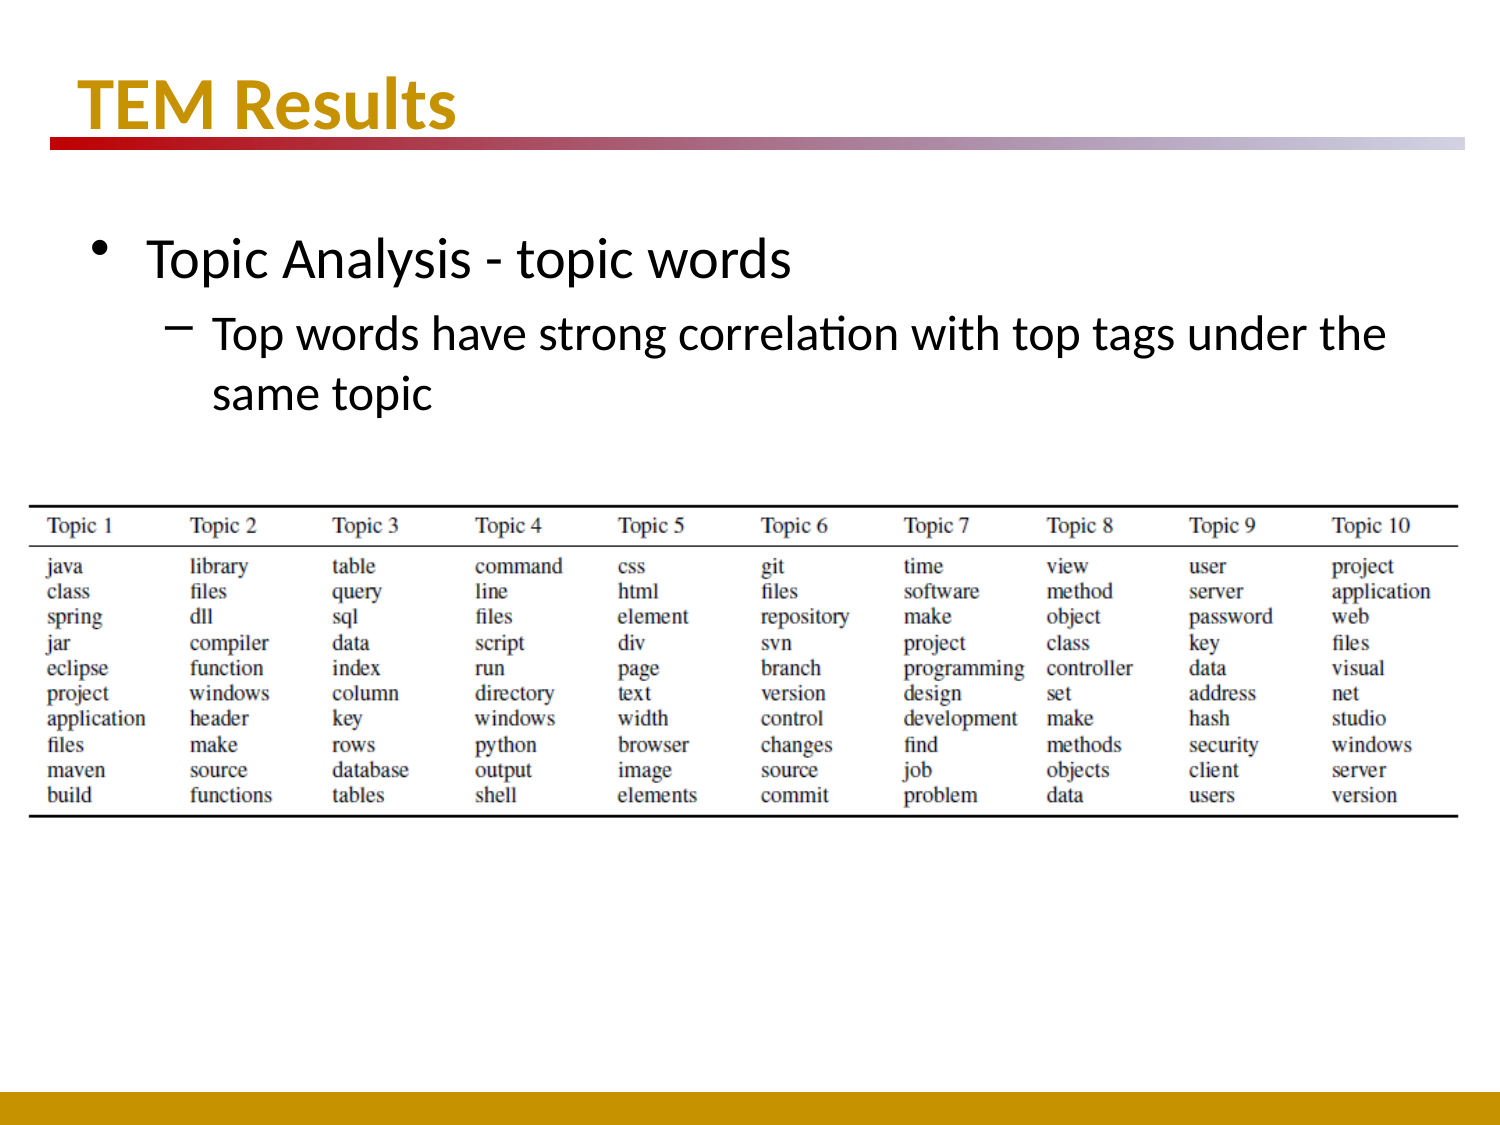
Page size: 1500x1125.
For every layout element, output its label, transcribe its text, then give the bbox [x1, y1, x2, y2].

slide_number [1264, 1087, 1478, 1125]
list Topic Analysis - topic words Top words have strong correlation with top tags under the same topic [74, 212, 1451, 485]
picture [18, 487, 1482, 836]
title TEM Results [62, 47, 1426, 153]
